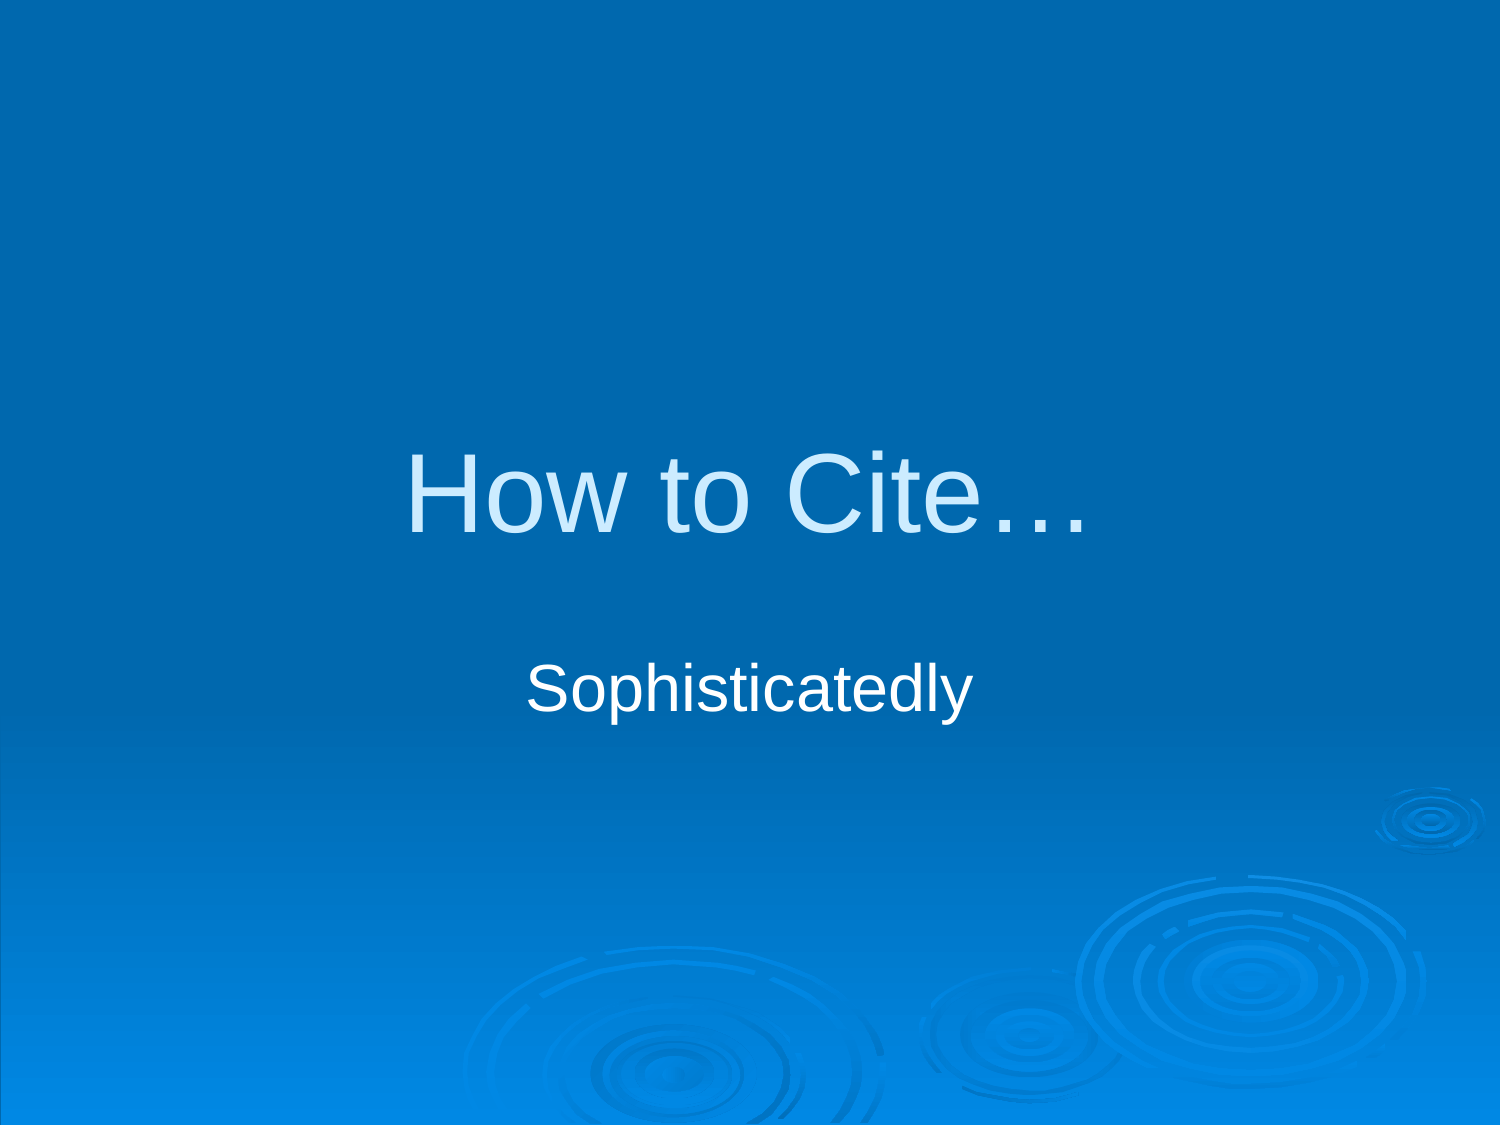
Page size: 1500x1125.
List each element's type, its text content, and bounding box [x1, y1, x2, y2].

title How to Cite… [112, 277, 1388, 563]
subtitle Sophisticatedly [224, 637, 1276, 926]
